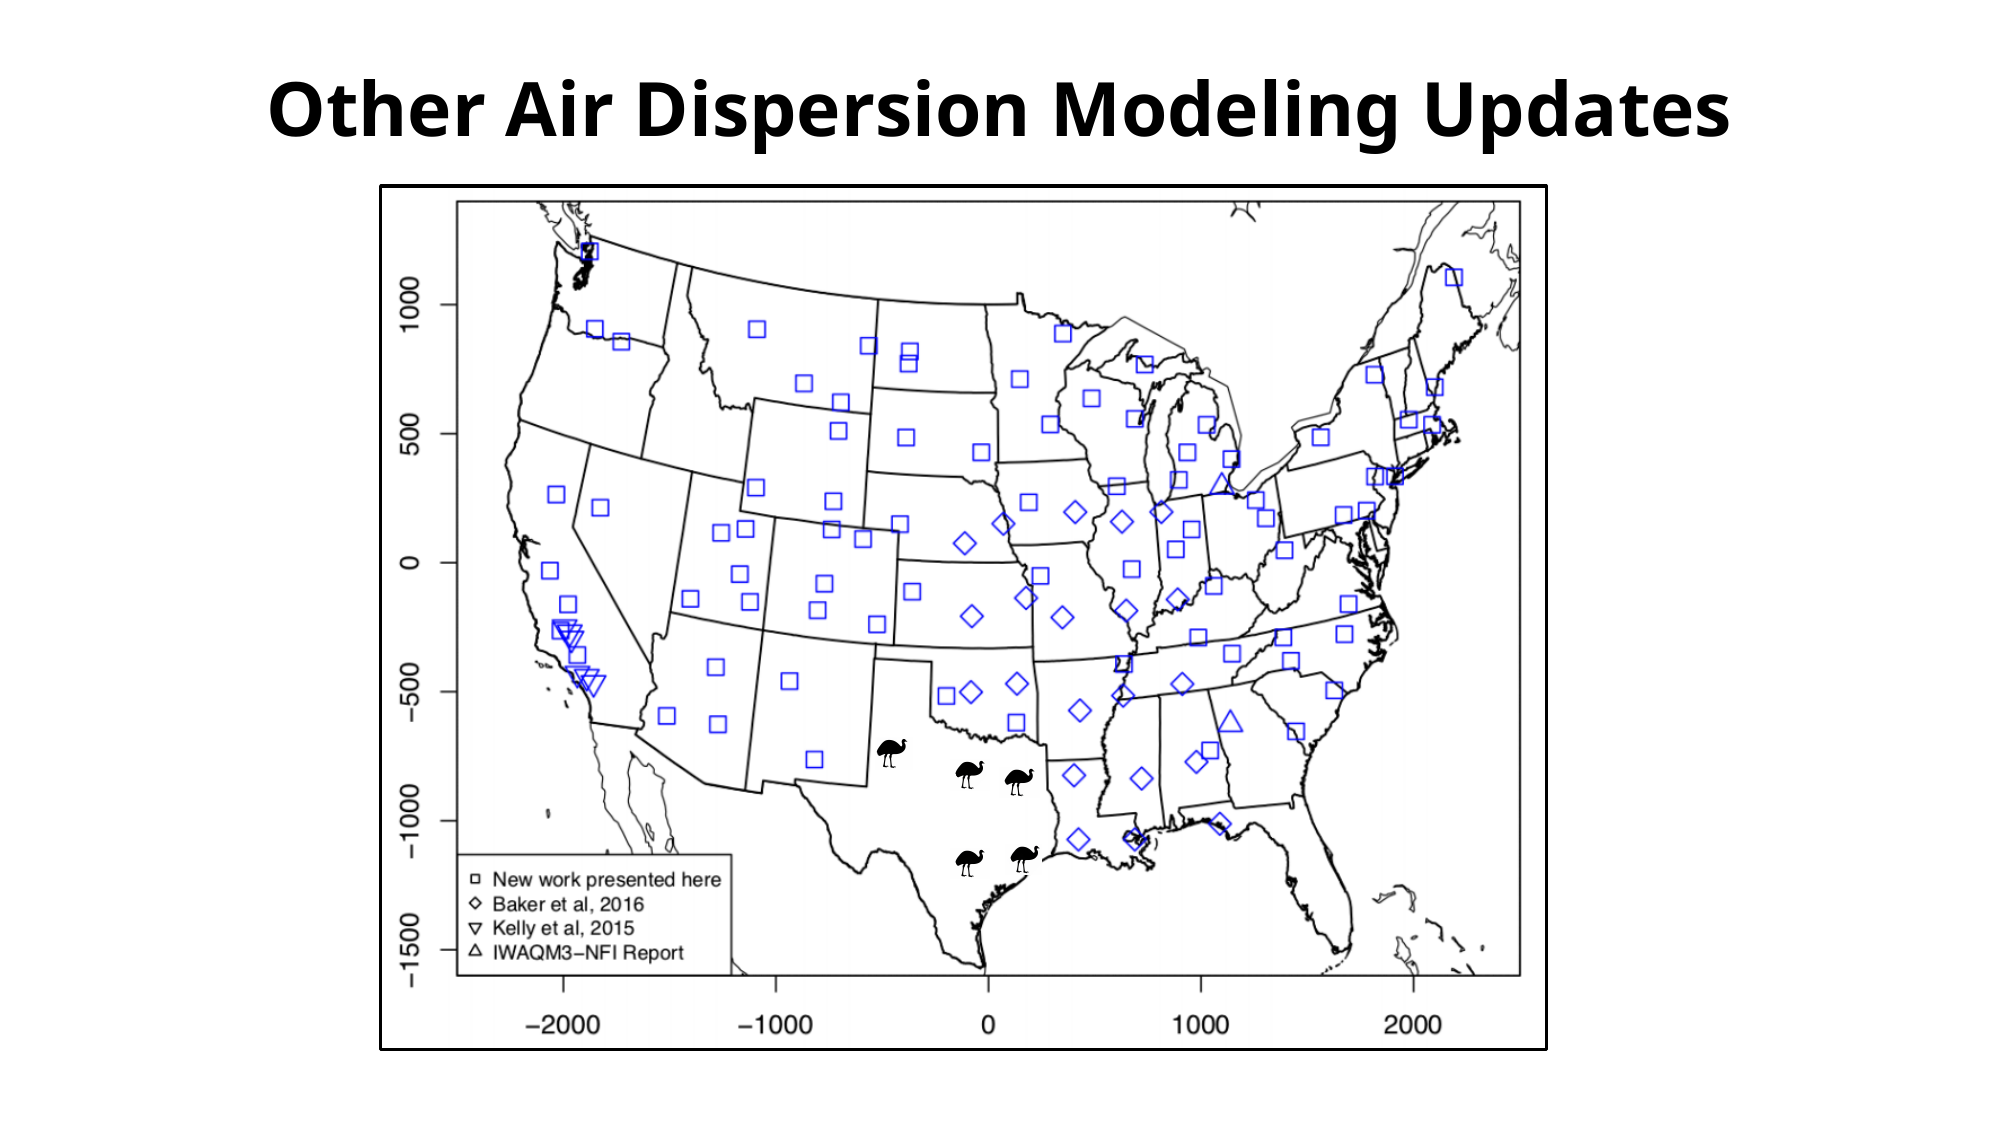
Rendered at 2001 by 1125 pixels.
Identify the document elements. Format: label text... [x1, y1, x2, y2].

title Other Air Dispersion Modeling Updates [12, 24, 1988, 188]
picture [381, 187, 1545, 1048]
